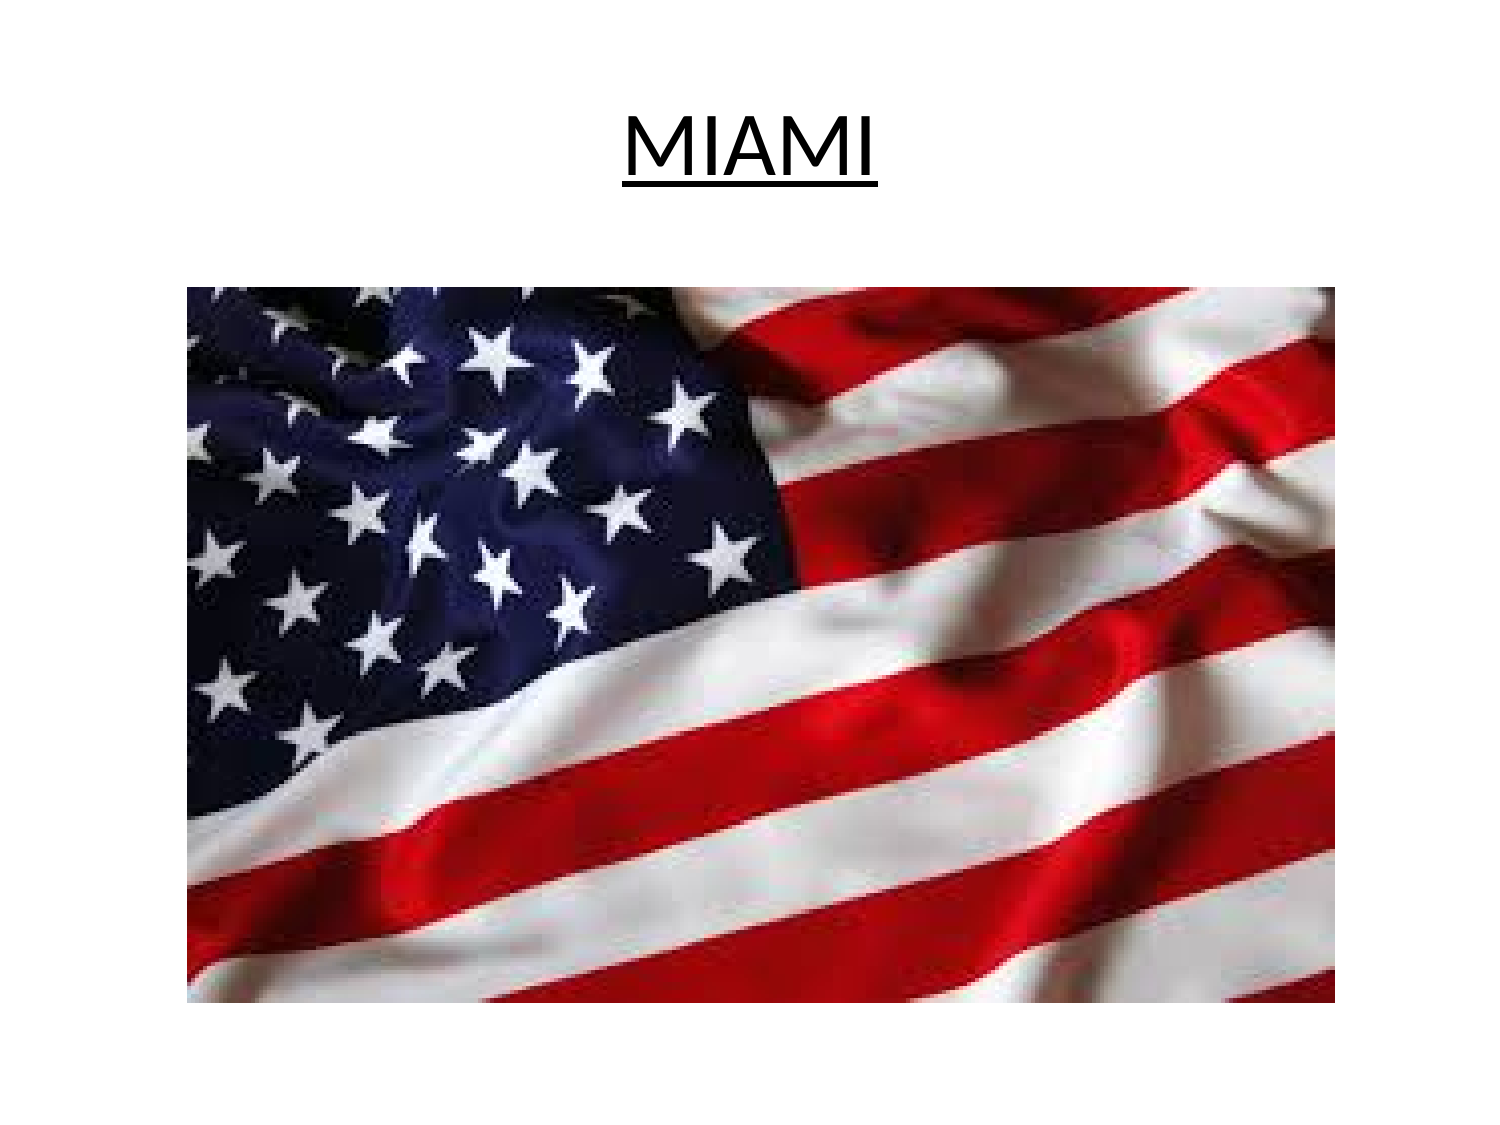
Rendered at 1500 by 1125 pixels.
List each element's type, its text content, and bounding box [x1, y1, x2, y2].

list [187, 287, 1335, 1003]
title MIAMI [75, 45, 1425, 233]
